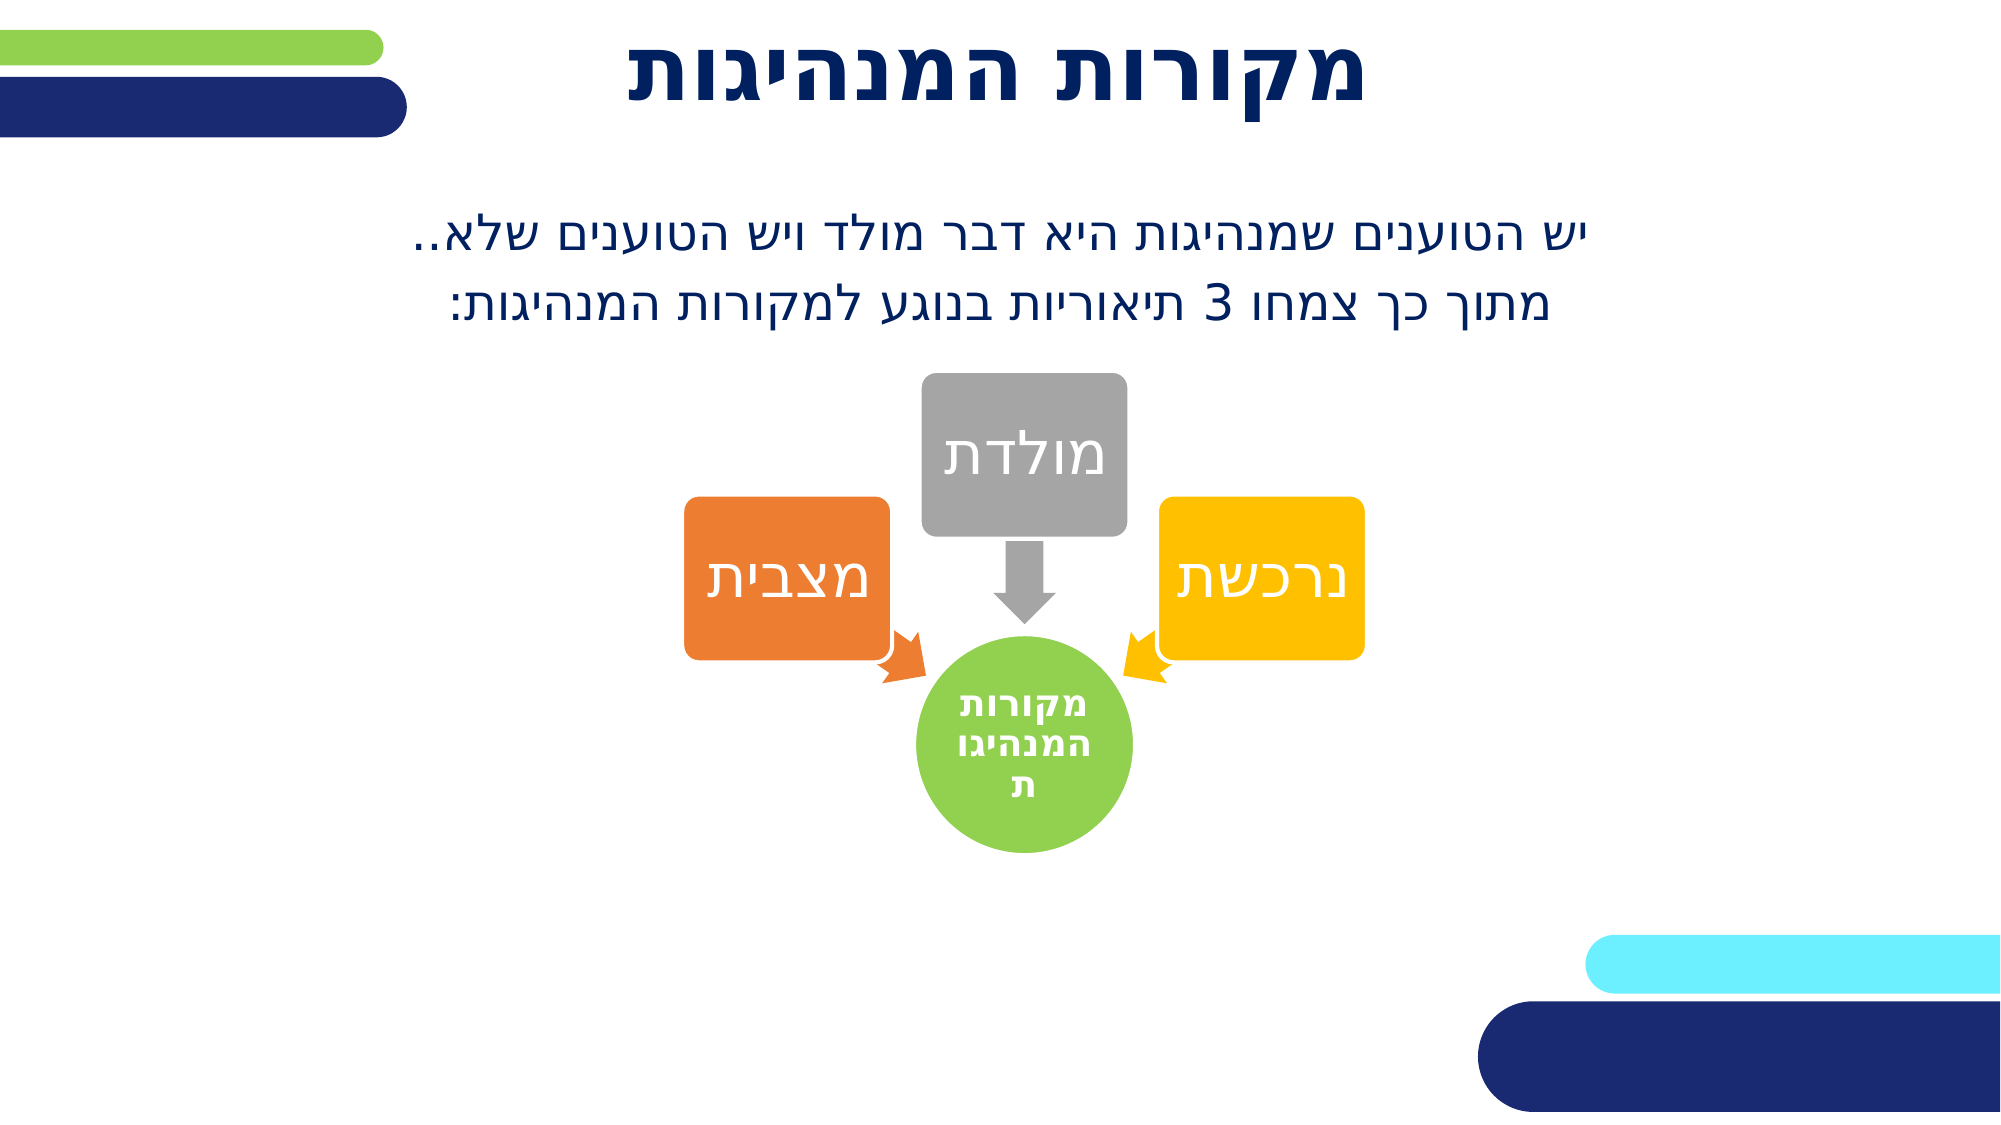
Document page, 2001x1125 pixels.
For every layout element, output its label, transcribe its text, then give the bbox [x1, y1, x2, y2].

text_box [428, 370, 1622, 856]
title מקורות המנהיגות [0, 34, 2000, 153]
list יש הטוענים שמנהיגות היא דבר מולד ויש הטוענים שלא.. מתוך כך צמחו 3 תיאוריות בנוגע למקורות המנהיגות: [341, 193, 1659, 748]
